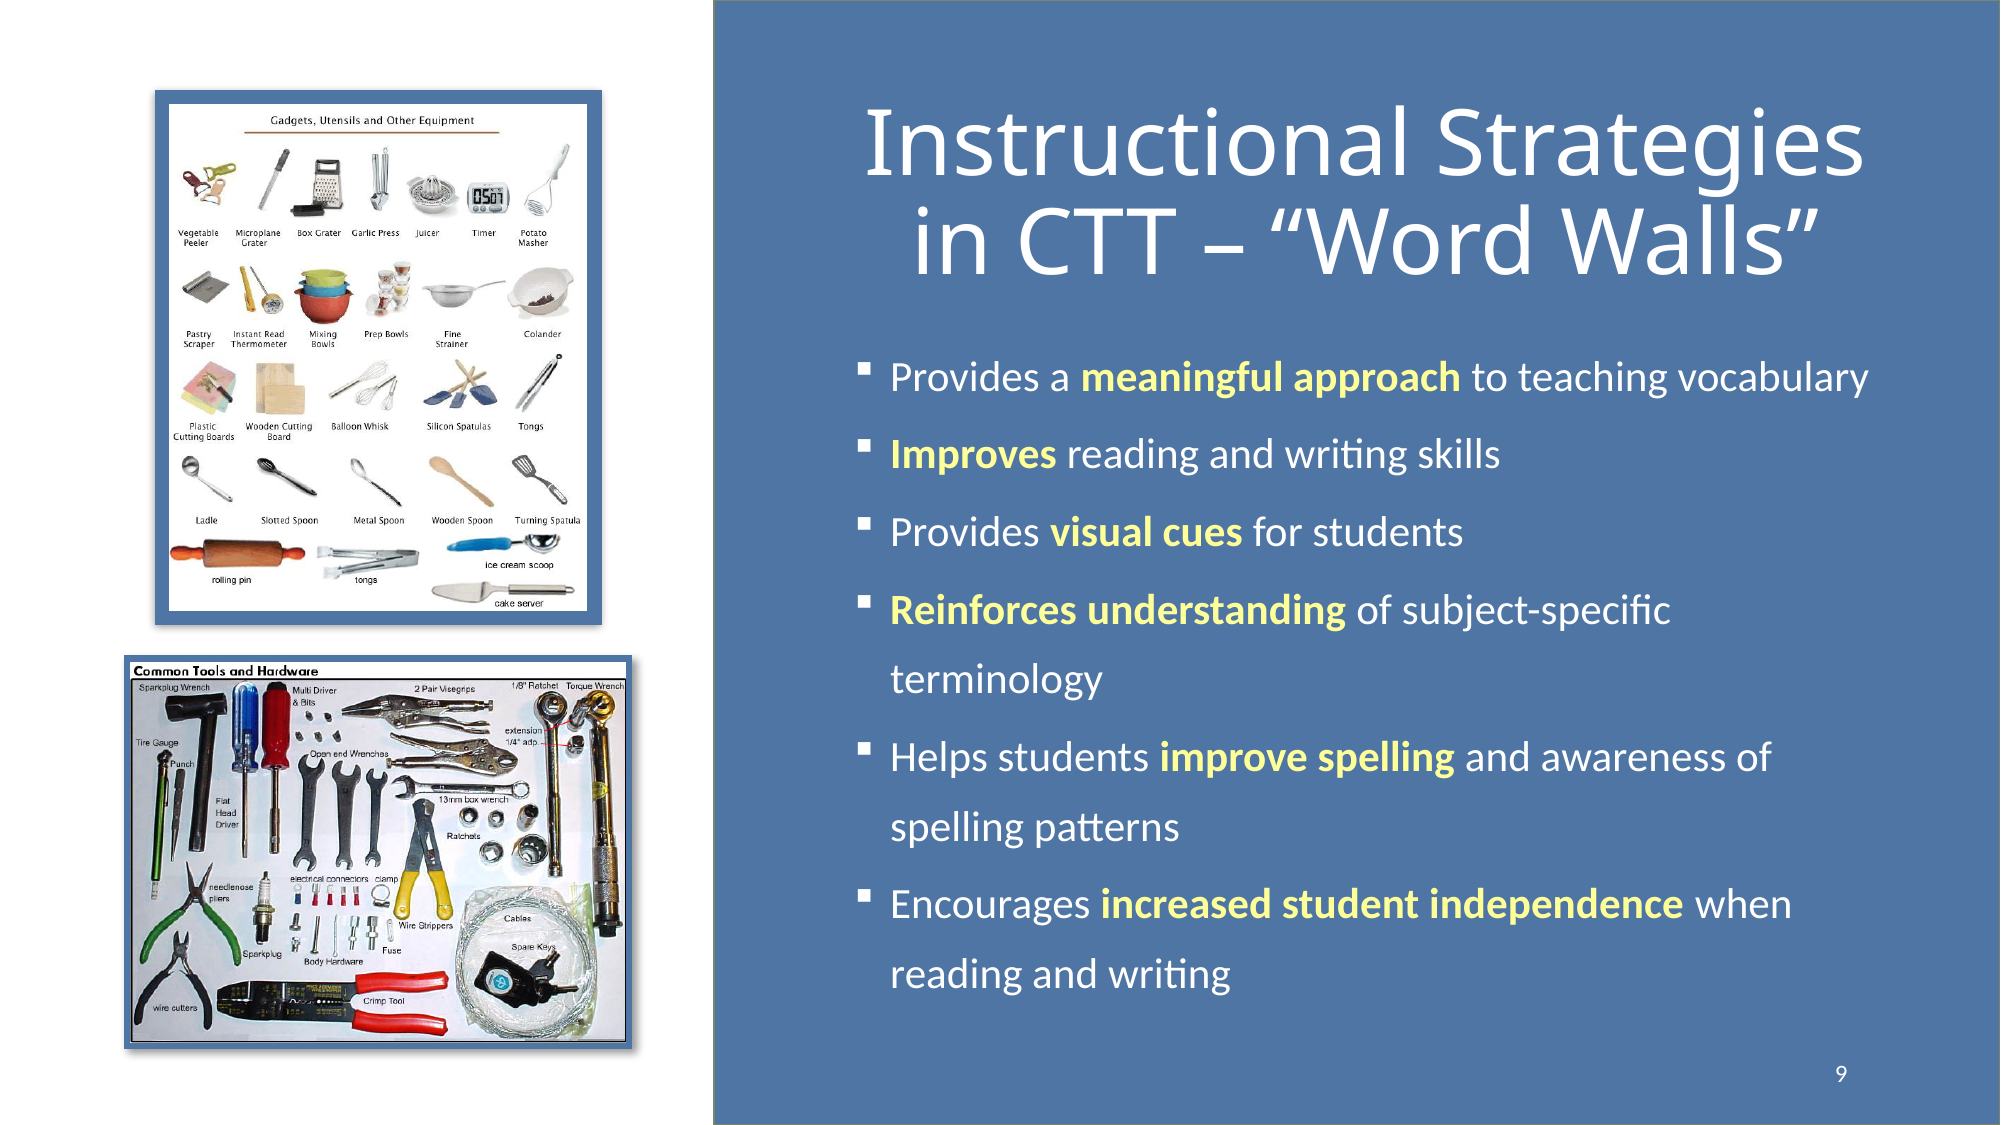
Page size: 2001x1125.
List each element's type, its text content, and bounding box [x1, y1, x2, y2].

title Instructional Strategies in CTT – “Word Walls” [839, 57, 1893, 322]
picture [129, 661, 627, 1043]
list Provides a meaningful approach to teaching vocabulary Improves reading and writing skills Provides visual cues for students Reinforces understanding of subject-specific terminology Helps students improve spelling and awareness of spelling patterns Encourages increased student independence when reading and writing [839, 322, 1893, 1043]
slide_number 9 [1412, 1043, 1863, 1103]
text_box [713, 0, 2000, 1125]
picture [168, 104, 587, 611]
